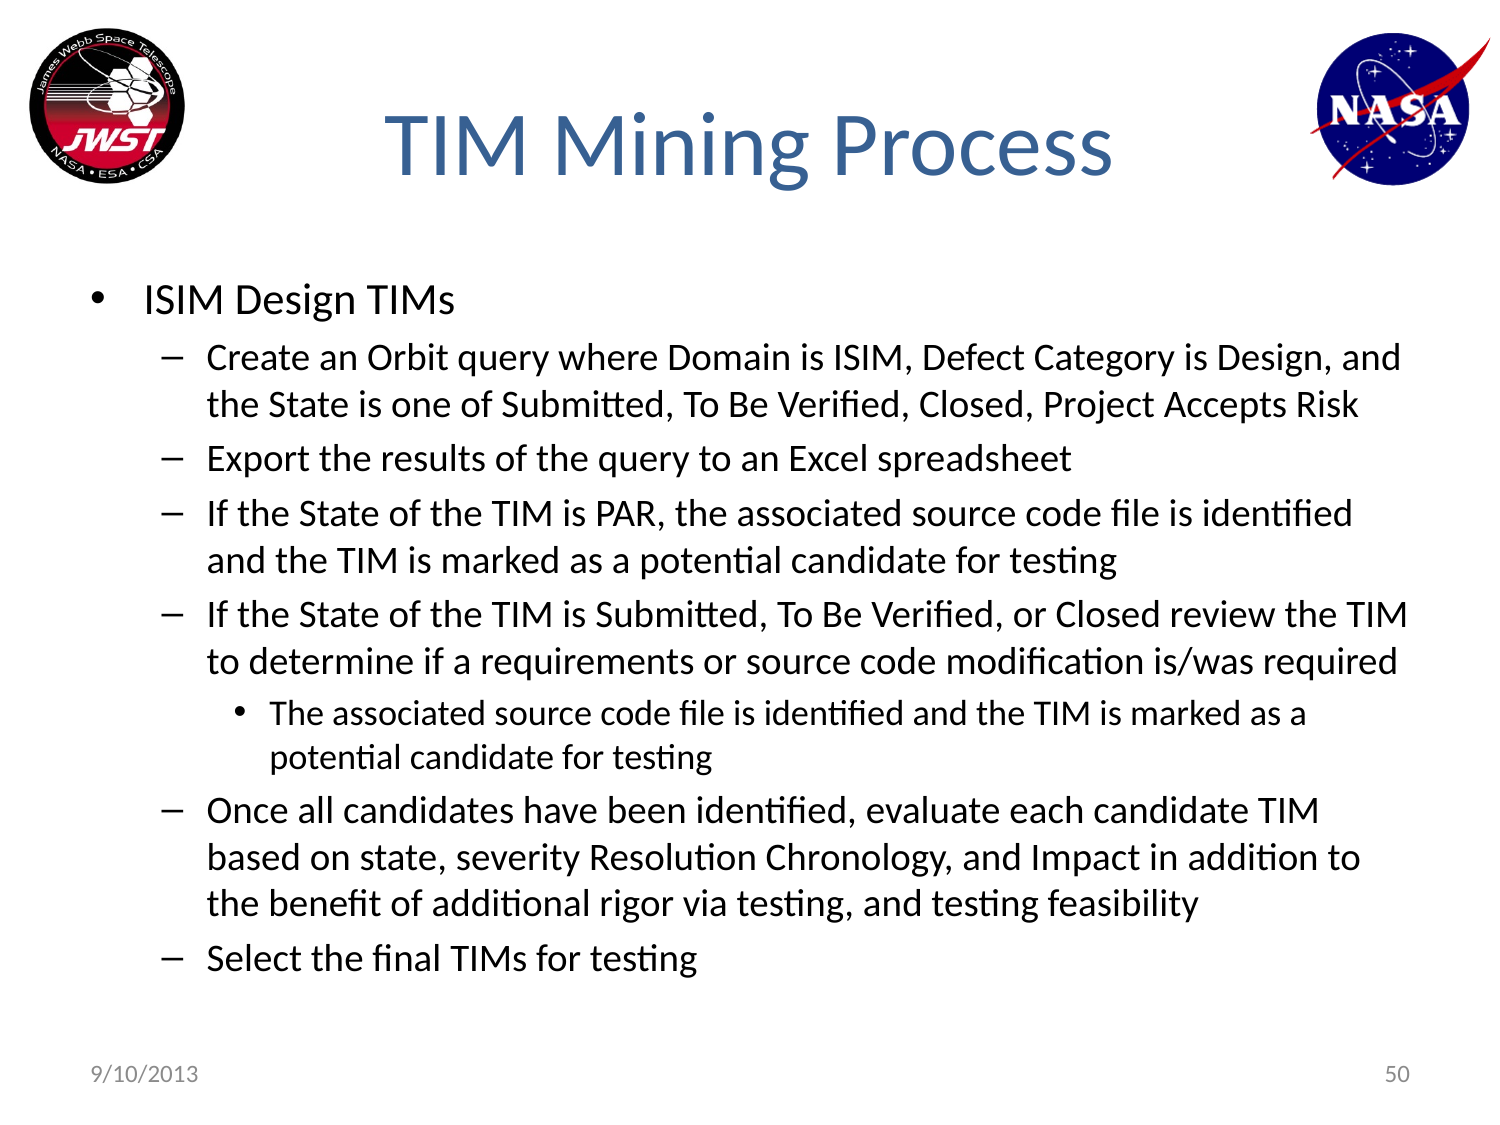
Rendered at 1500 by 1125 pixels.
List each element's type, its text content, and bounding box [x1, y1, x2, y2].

title TIM Mining Process [75, 45, 1425, 233]
picture [1296, 12, 1497, 213]
list ISIM Design TIMs Create an Orbit query where Domain is ISIM, Defect Category is Design, and the State is one of Submitted, To Be Verified, Closed, Project Accepts Risk Export the results of the query to an Excel spreadsheet If the State of the TIM is PAR, the associated source code file is identified and the TIM is marked as a potential candidate for testing If the State of the TIM is Submitted, To Be Verified, or Closed review the TIM to determine if a requirements or source code modification is/was required The associated source code file is identified and the TIM is marked as a potential candidate for testing Once all candidates have been identified, evaluate each candidate TIM based on state, severity Resolution Chronology, and Impact in addition to the benefit of additional rigor via testing, and testing feasibility Select the final TIMs for testing [75, 262, 1425, 1038]
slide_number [75, 1042, 225, 1103]
slide_number 50 [1337, 1042, 1425, 1103]
picture [24, 24, 188, 188]
